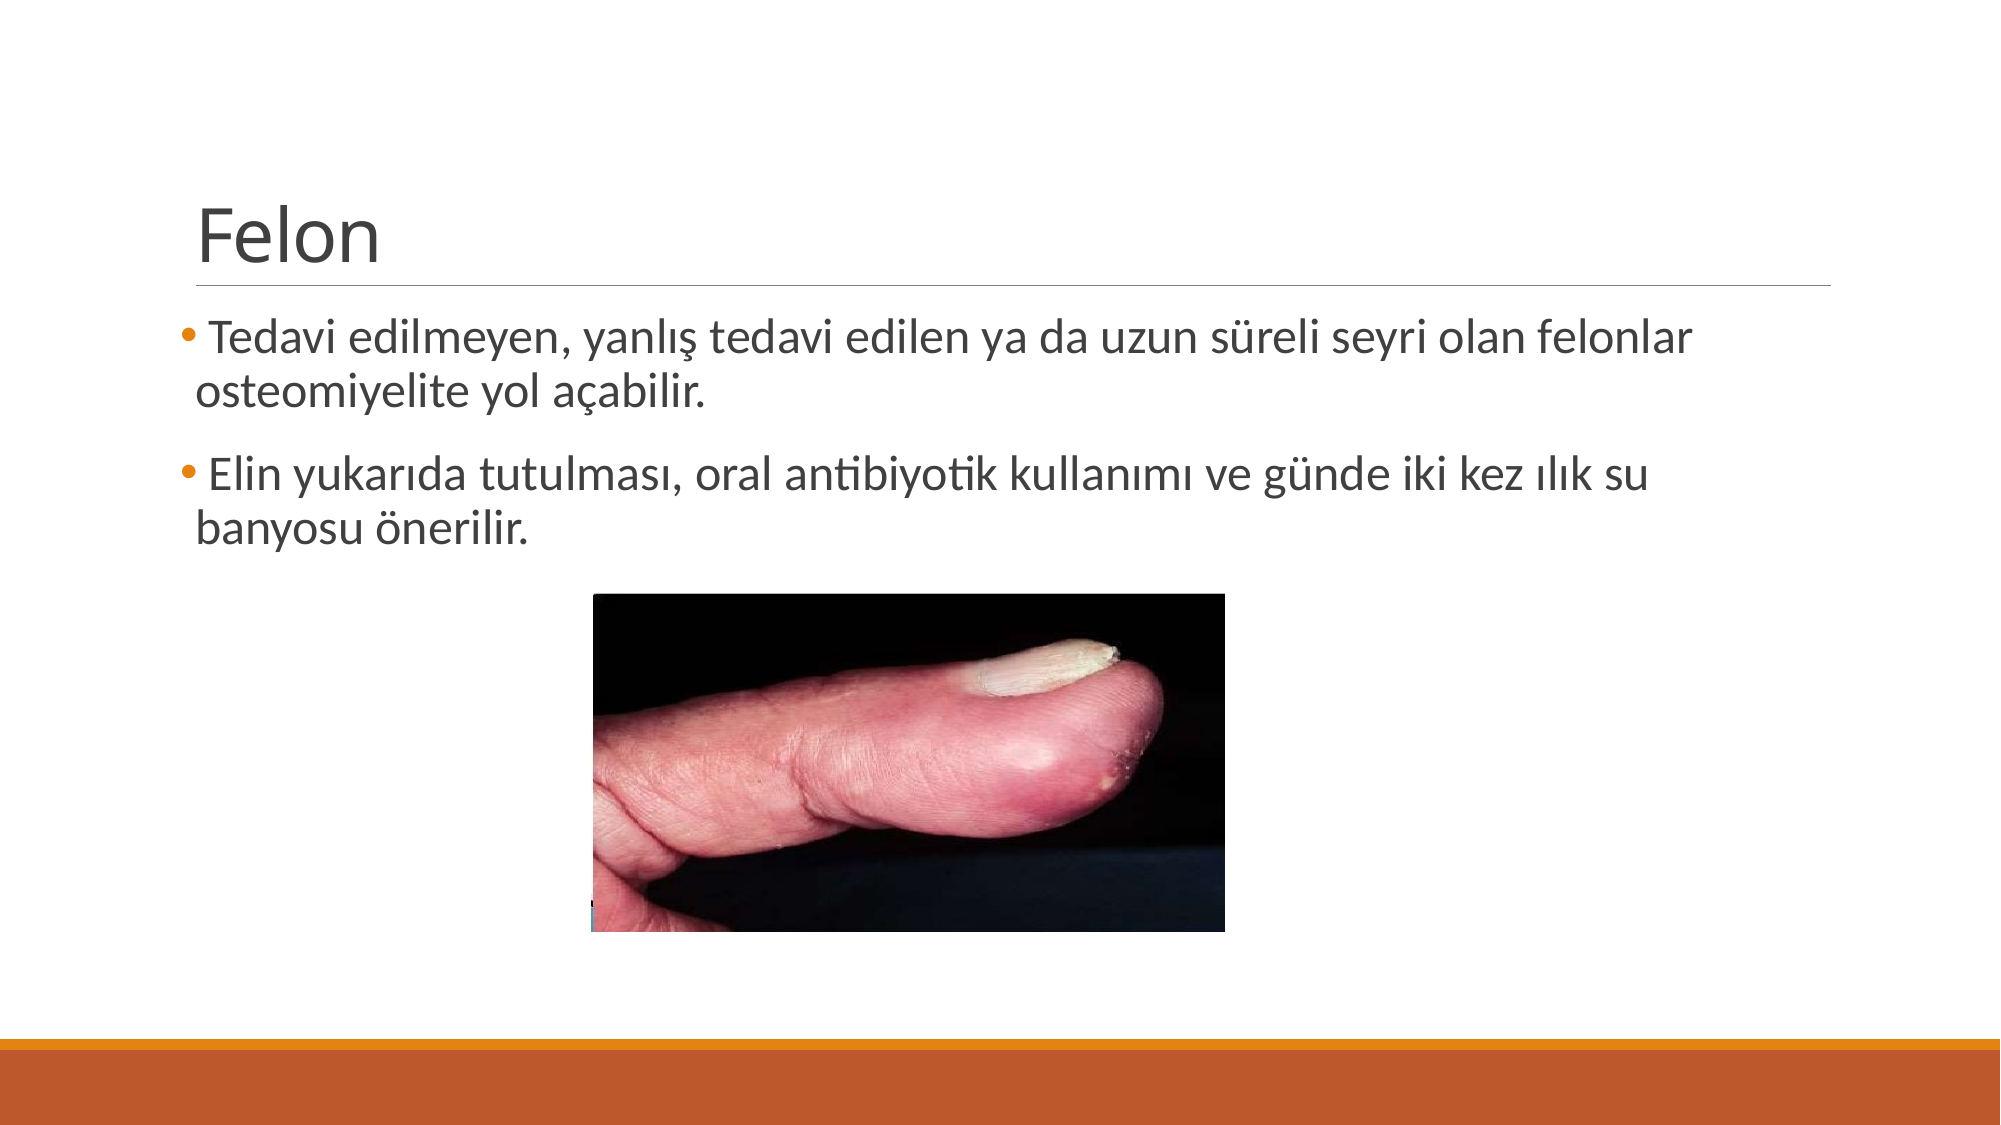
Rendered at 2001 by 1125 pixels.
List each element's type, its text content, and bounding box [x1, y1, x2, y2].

list Tedavi edilmeyen, yanlış tedavi edilen ya da uzun süreli seyri olan felonlar osteomiyelite yol açabilir. Elin yukarıda tutulması, oral antibiyotik kullanımı ve günde iki kez ılık su banyosu önerilir. [180, 302, 1830, 963]
picture [590, 592, 1225, 932]
title Felon [180, 47, 1830, 285]
